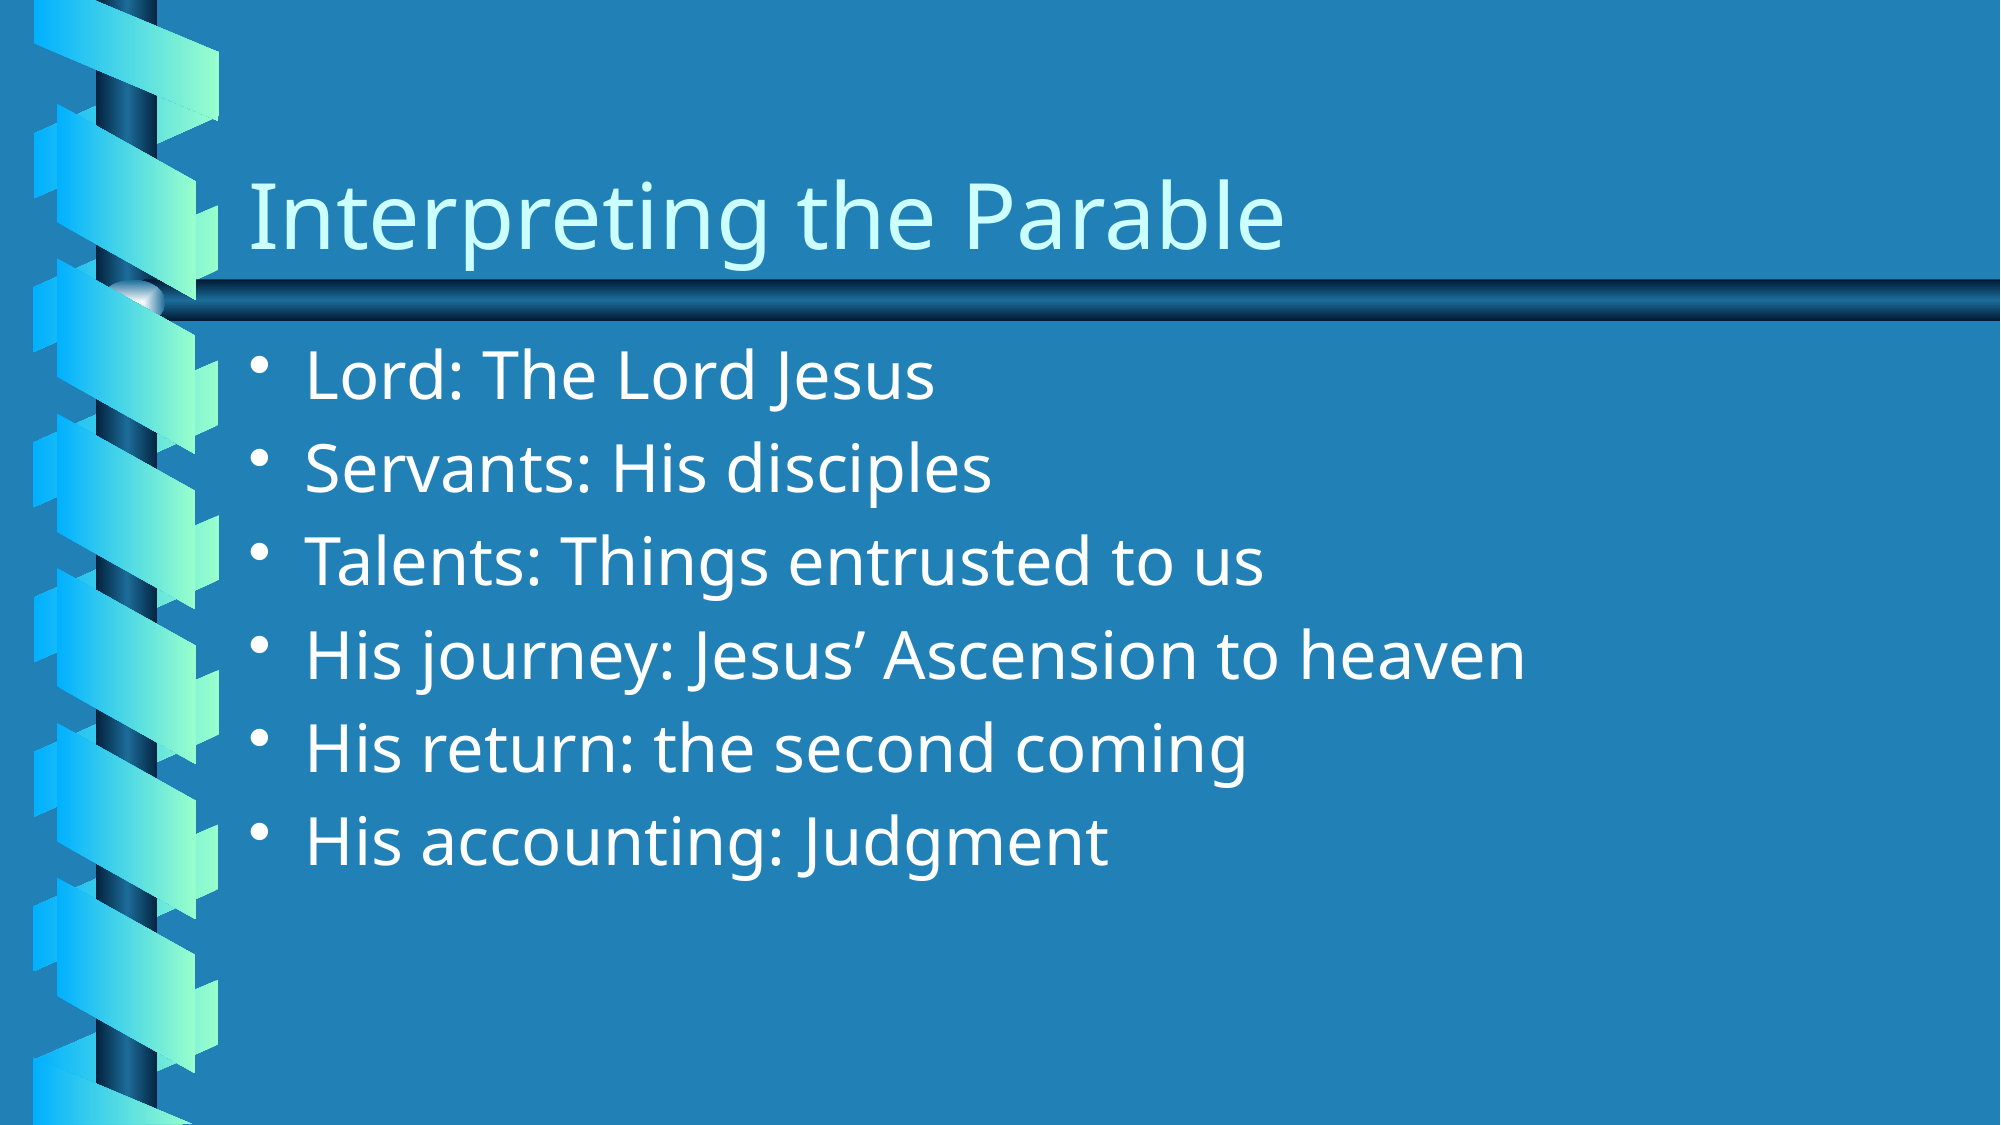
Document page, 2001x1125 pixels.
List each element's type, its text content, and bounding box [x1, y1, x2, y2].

title Interpreting the Parable [233, 148, 1713, 276]
list Lord: The Lord Jesus Servants: His disciples Talents: Things entrusted to us His journey: Jesus’ Ascension to heaven His return: the second coming His accounting: Judgment [233, 324, 1951, 1001]
